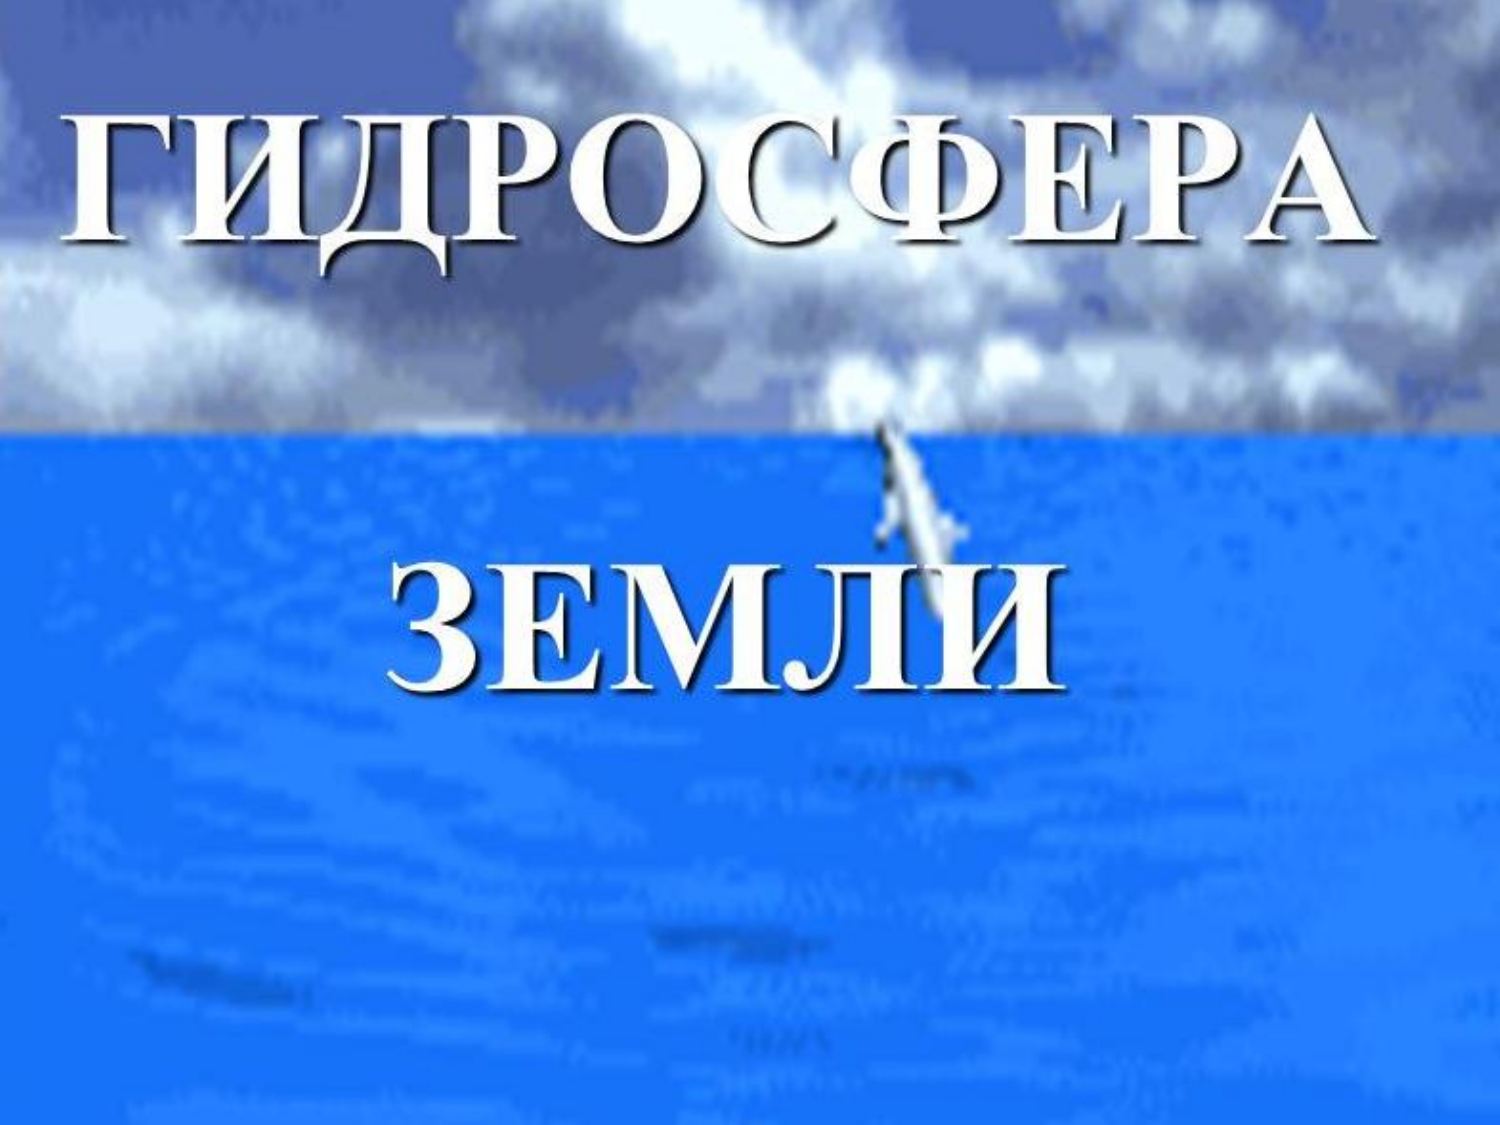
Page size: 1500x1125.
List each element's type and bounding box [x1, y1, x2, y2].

list [0, 0, 1500, 1125]
